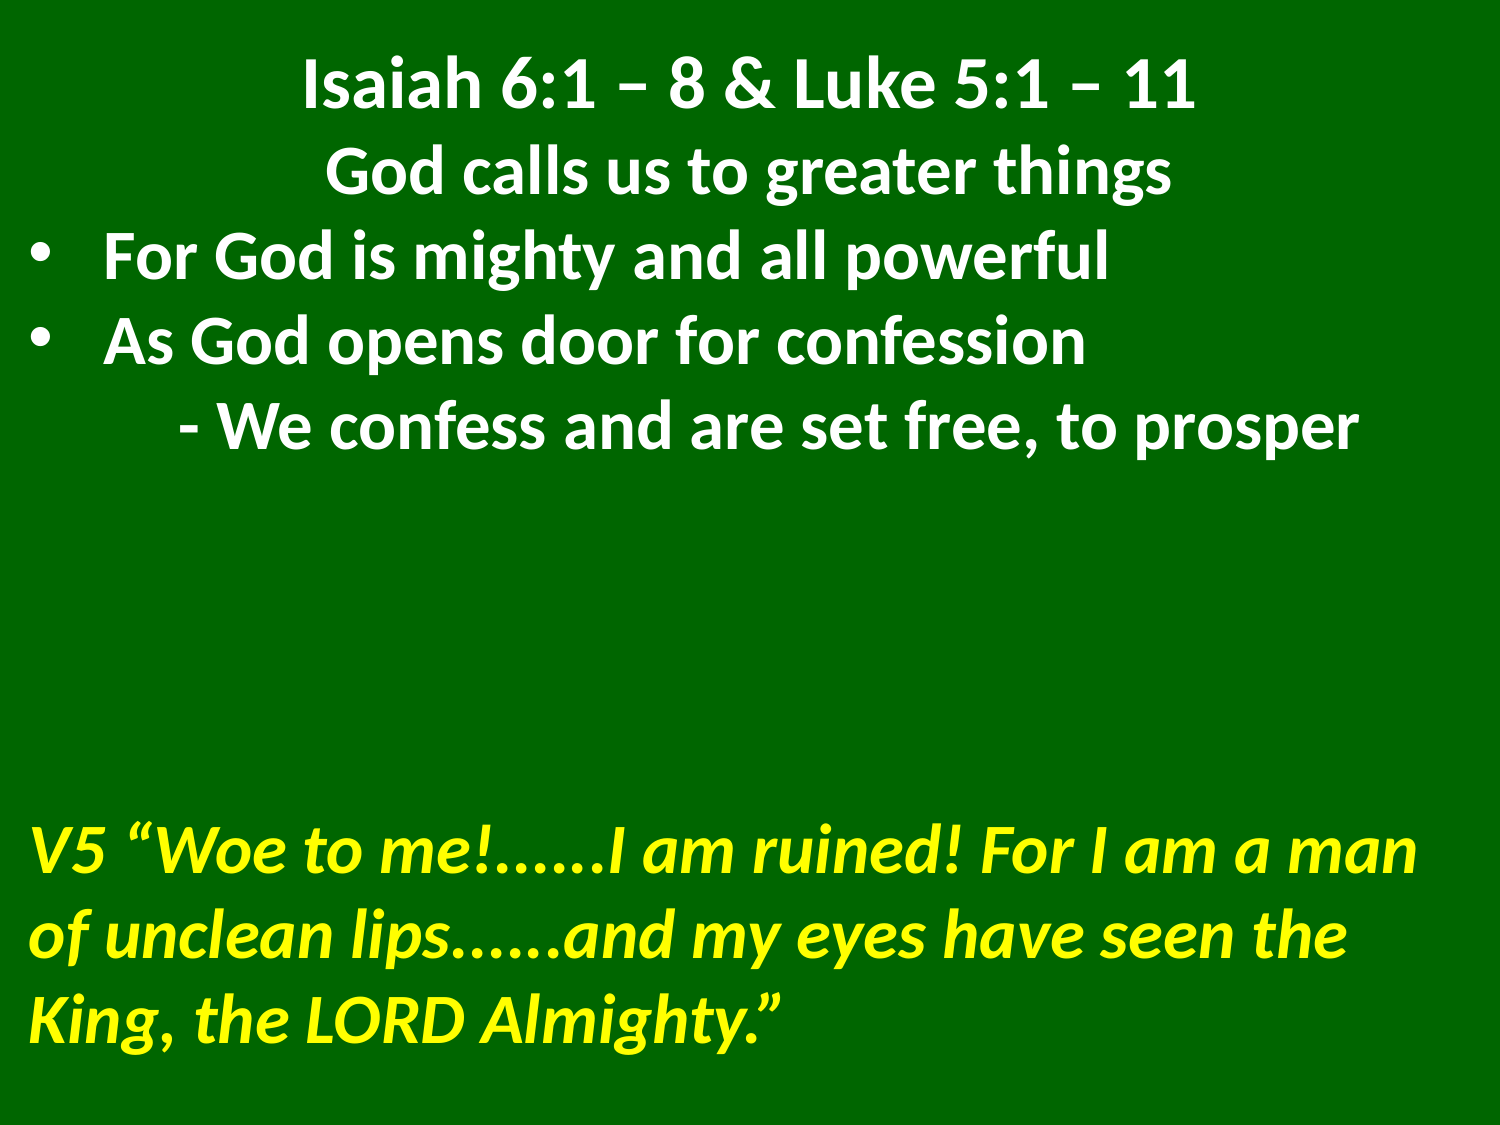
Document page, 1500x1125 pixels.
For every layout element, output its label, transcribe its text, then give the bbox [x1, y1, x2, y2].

subtitle Isaiah 6:1 – 8 & Luke 5:1 – 11 God calls us to greater things For God is mighty and all powerful As God opens door for confession - We confess and are set free, to prosper V5 “Woe to me!......I am ruined! For I am a man of unclean lips......and my eyes have seen the King, the LORD Almighty.” [13, 26, 1487, 1112]
